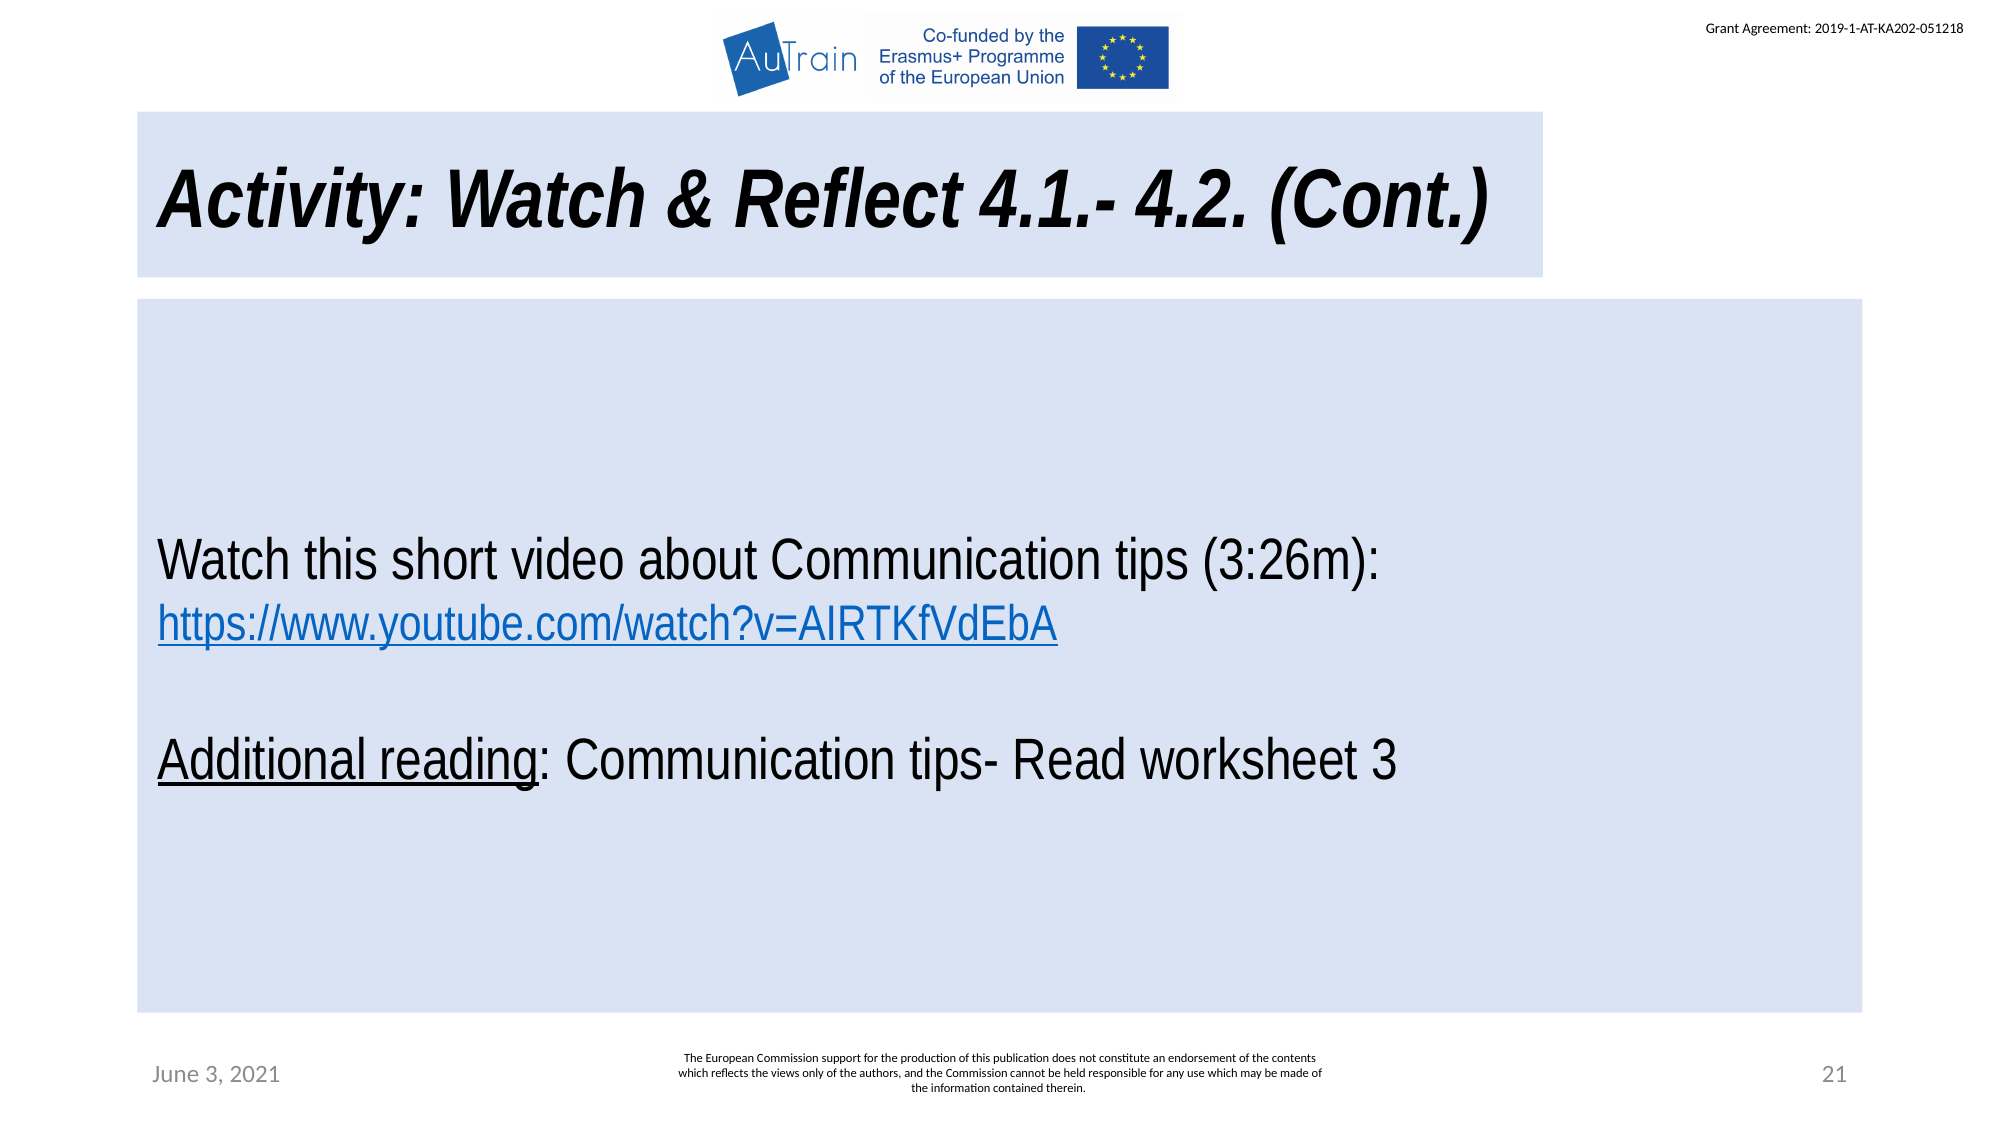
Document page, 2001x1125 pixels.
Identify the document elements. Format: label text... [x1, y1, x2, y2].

text_box Watch this short video about Communication tips (3:26m): https://www.youtube.com/watch?v=AIRTKfVdEbA Additional reading: Communication tips- Read worksheet 3 [137, 298, 1863, 1013]
footer The European Commission support for the production of this publication does not constitute an endorsement of the contents which reflects the views only of the authors, and the Commission cannot be held responsible for any use which may be made of the information contained therein. [662, 1042, 1338, 1103]
text_box Activity: Watch & Reflect 4.1.- 4.2. (Cont.) [137, 111, 1543, 278]
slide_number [137, 1042, 588, 1103]
picture [715, 11, 1183, 104]
slide_number 21 [1412, 1042, 1863, 1103]
